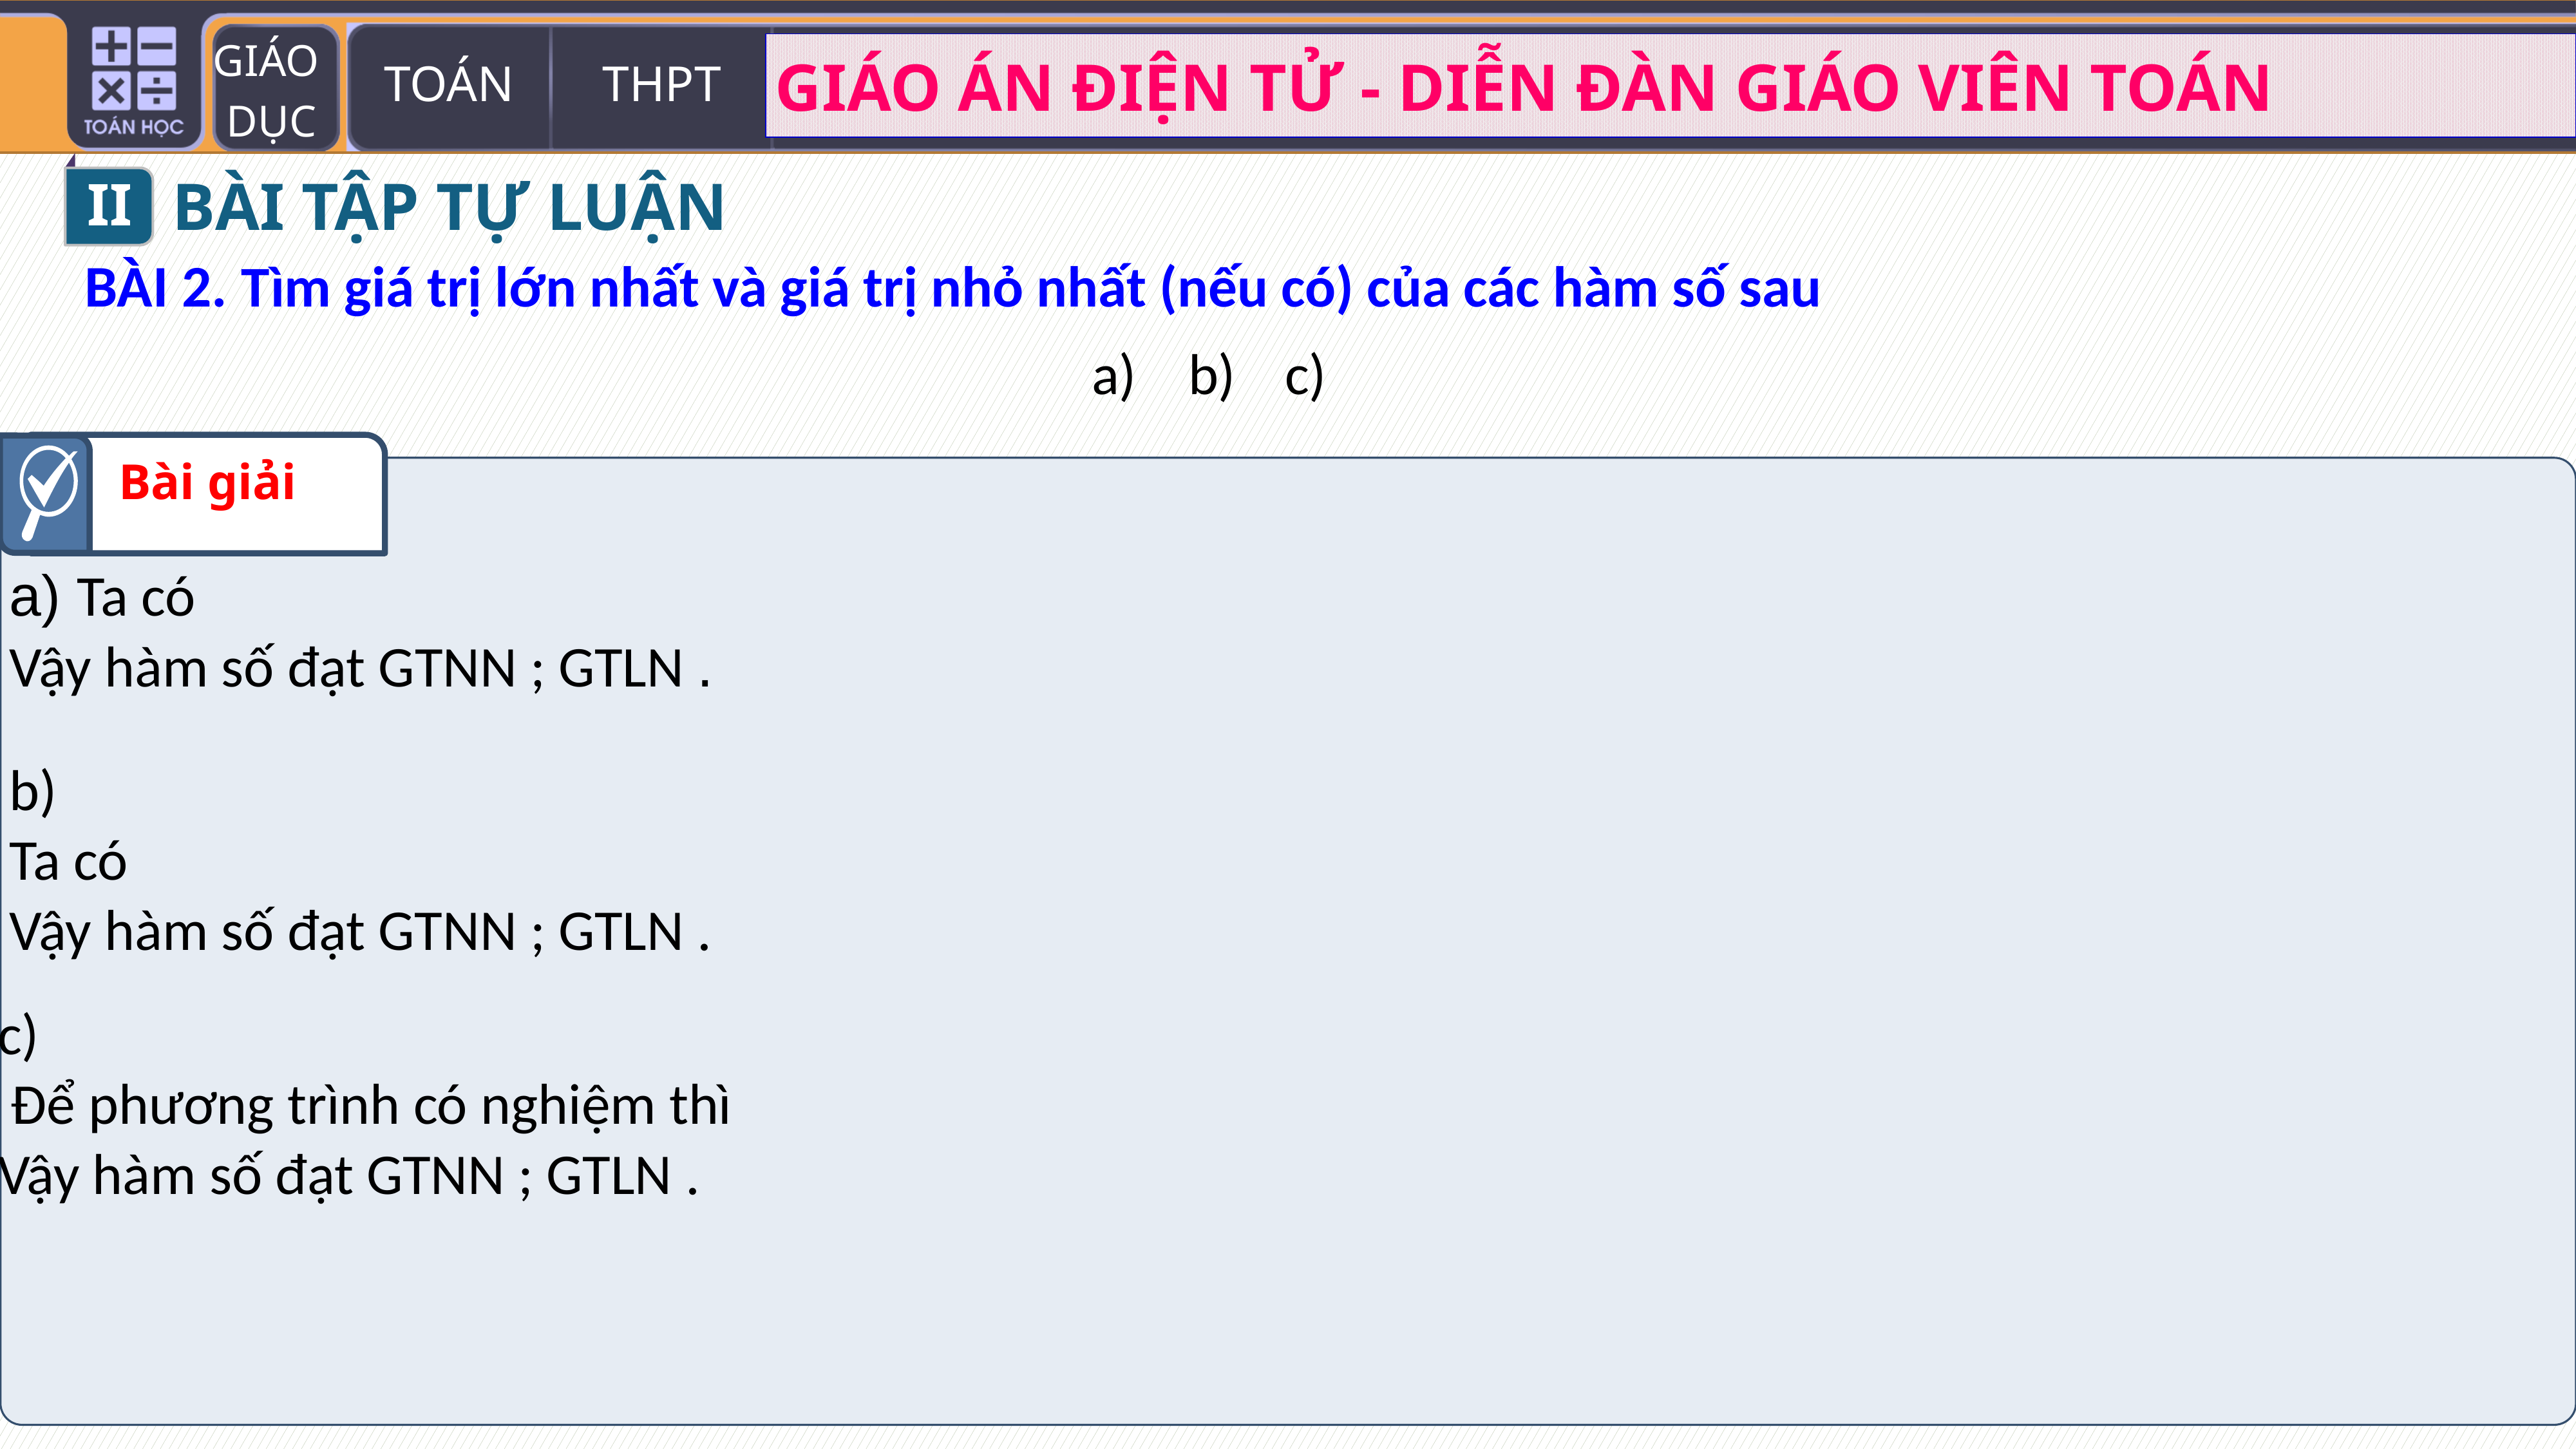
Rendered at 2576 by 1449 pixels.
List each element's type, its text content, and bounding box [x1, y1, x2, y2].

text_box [64, 153, 1788, 249]
text_box BÀI 2. Tìm giá trị lớn nhất và giá trị nhỏ nhất (nếu có) của các hàm số sau [75, 242, 2486, 323]
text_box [0, 434, 2576, 1425]
